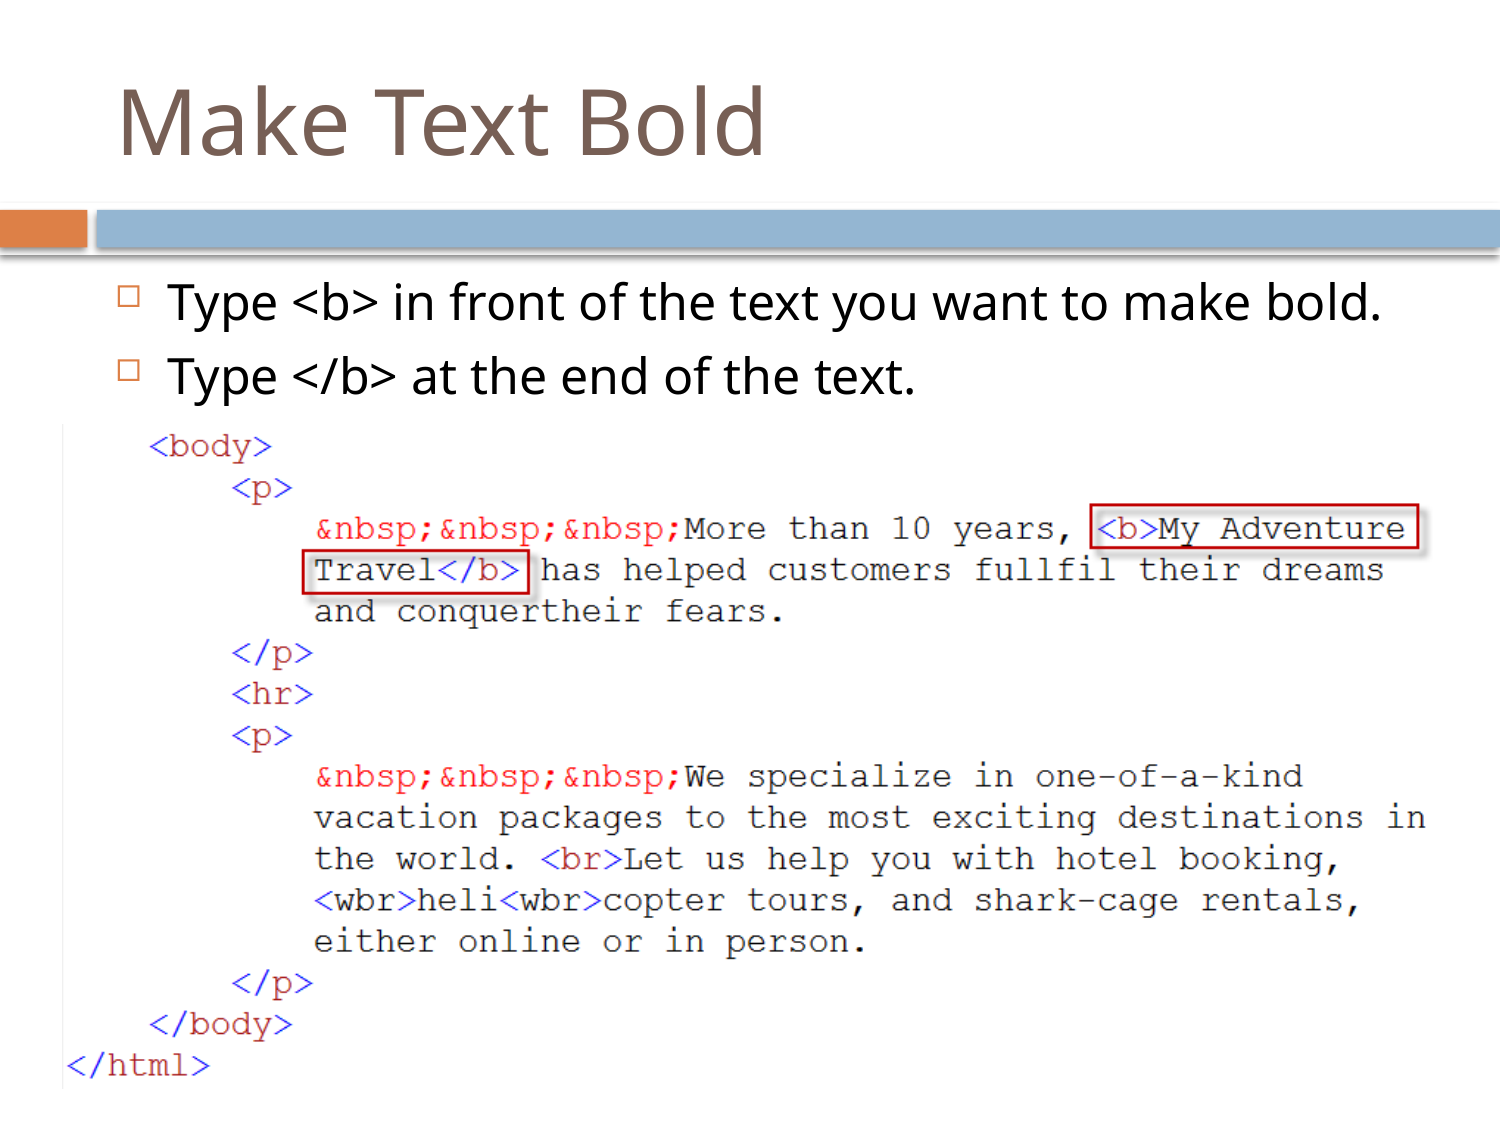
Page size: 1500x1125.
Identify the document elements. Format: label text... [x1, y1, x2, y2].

list Type <b> in front of the text you want to make bold. Type </b> at the end of the text. [100, 262, 1438, 423]
title Make Text Bold [100, 37, 1438, 200]
picture [62, 424, 1449, 1089]
